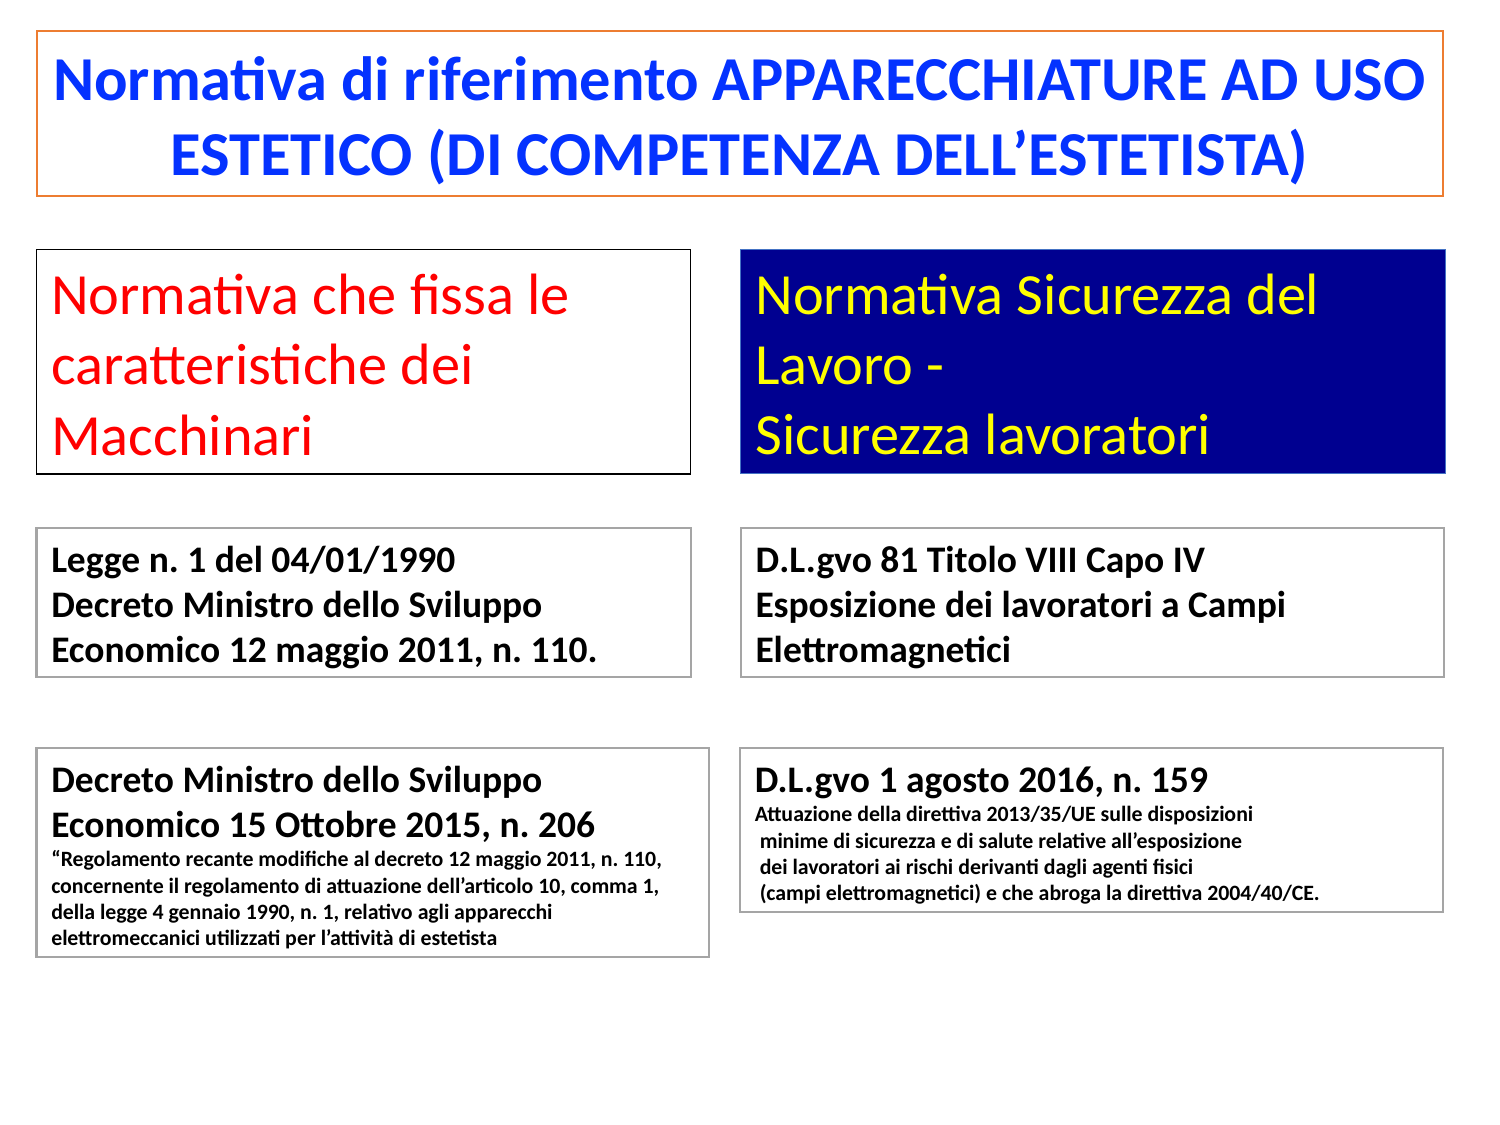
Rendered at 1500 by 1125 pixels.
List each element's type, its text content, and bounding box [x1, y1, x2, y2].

text_box Normativa di riferimento APPARECCHIATURE AD USO ESTETICO (DI COMPETENZA DELL’ESTETISTA) [36, 30, 1444, 197]
text_box D.L.gvo 81 Titolo VIII Capo IV Esposizione dei lavoratori a Campi Elettromagnetici [740, 527, 1445, 678]
text_box Normativa Sicurezza del Lavoro - Sicurezza lavoratori [740, 249, 1446, 474]
text_box Decreto Ministro dello Sviluppo Economico 15 Ottobre 2015, n. 206 “Regolamento recante modifiche al decreto 12 maggio 2011, n. 110, concernente il regolamento di attuazione dell’articolo 10, comma 1, della legge 4 gennaio 1990, n. 1, relativo agli apparecchi elettromeccanici utilizzati per l’attività di estetista [35, 747, 710, 958]
text_box Normativa che fissa le caratteristiche dei Macchinari [36, 249, 691, 475]
text_box D.L.gvo 1 agosto 2016, n. 159 Attuazione della direttiva 2013/35/UE sulle disposizioni minime di sicurezza e di salute relative all’esposizione dei lavoratori ai rischi derivanti dagli agenti fisici (campi elettromagnetici) e che abroga la direttiva 2004/40/CE. [739, 747, 1444, 913]
text_box Legge n. 1 del 04/01/1990 Decreto Ministro dello Sviluppo Economico 12 maggio 2011, n. 110. [35, 527, 692, 678]
